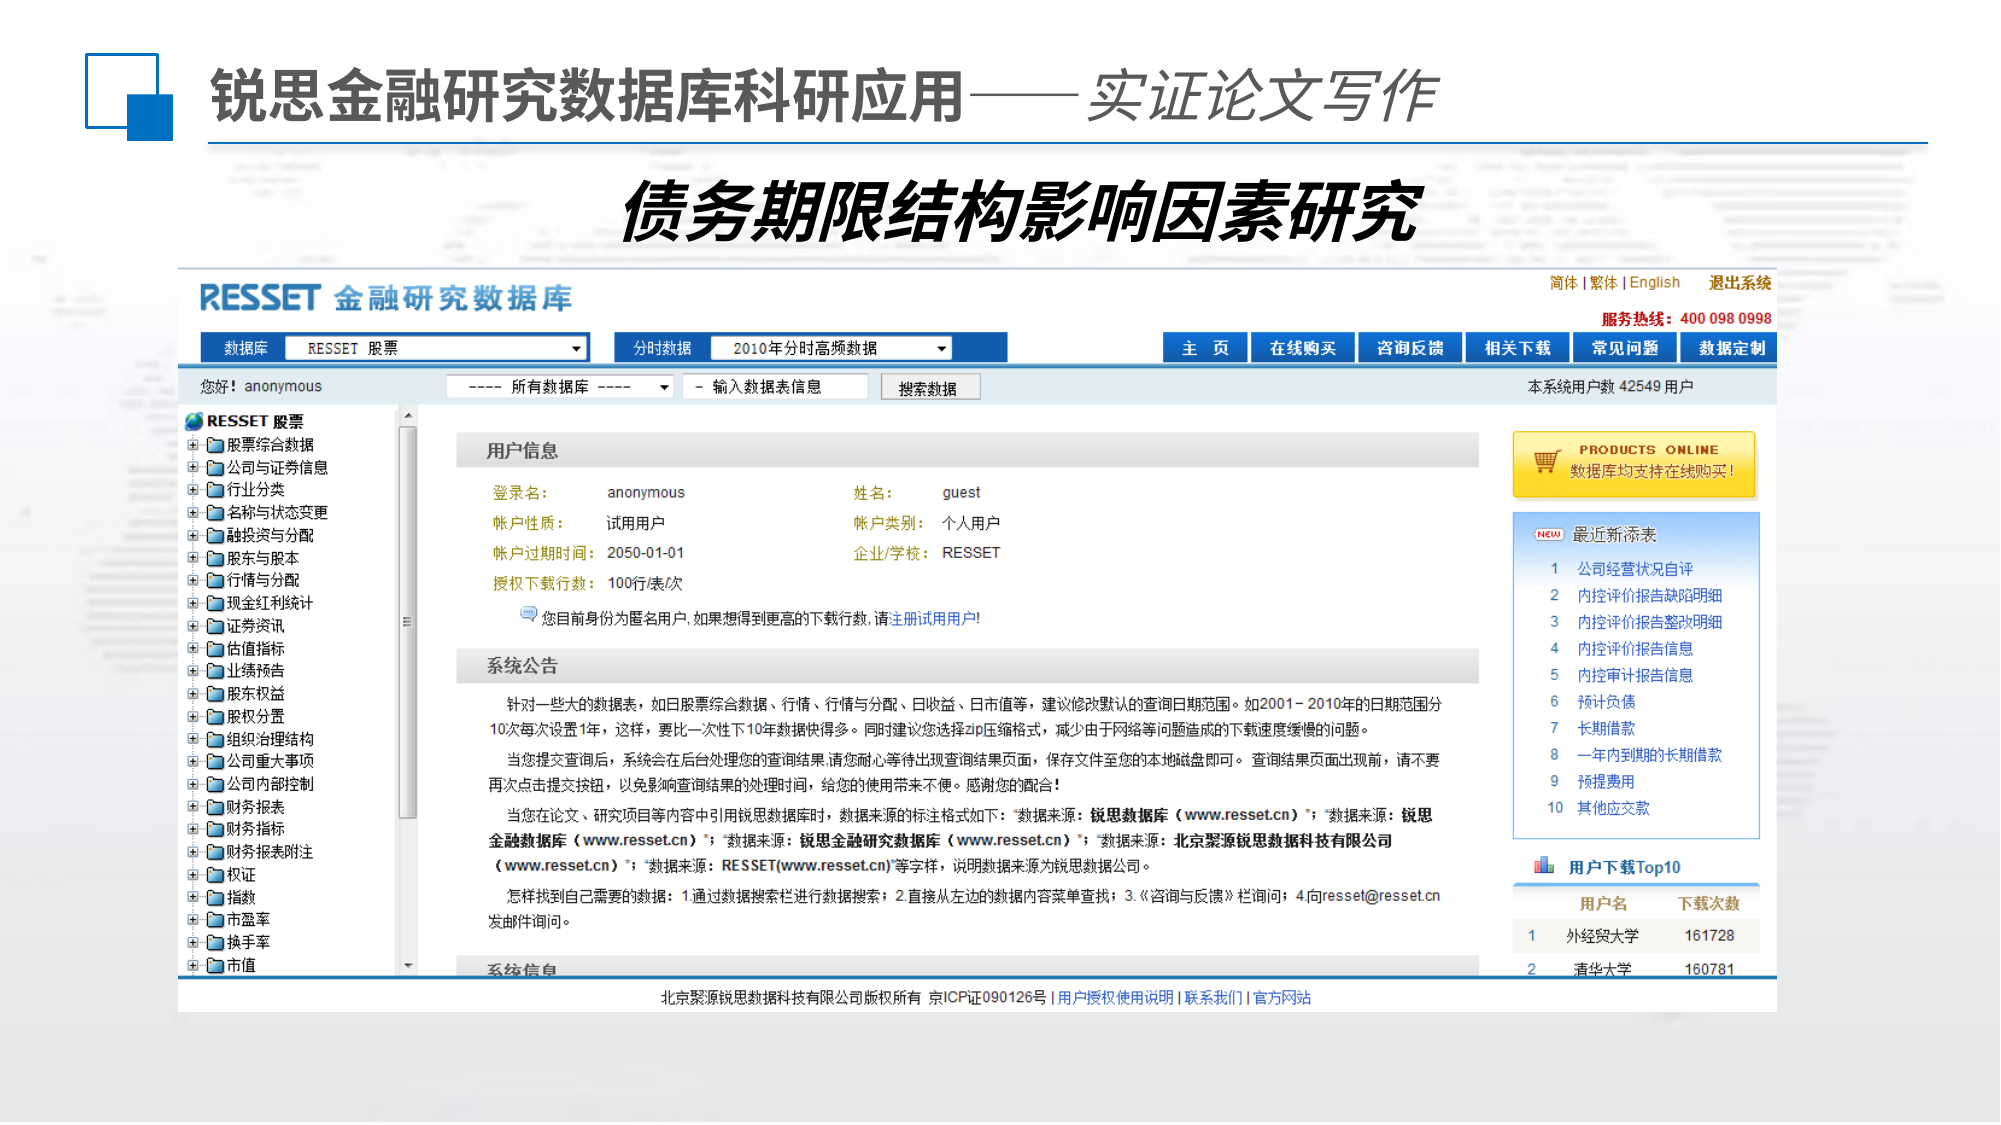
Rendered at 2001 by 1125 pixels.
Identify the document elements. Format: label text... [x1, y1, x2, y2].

text_box 债务期限结构影响因素研究 [316, 167, 1717, 251]
picture [0, 0, 2000, 1122]
title 锐思金融研究数据库科研应用——实证论文写作 [198, 58, 1489, 131]
